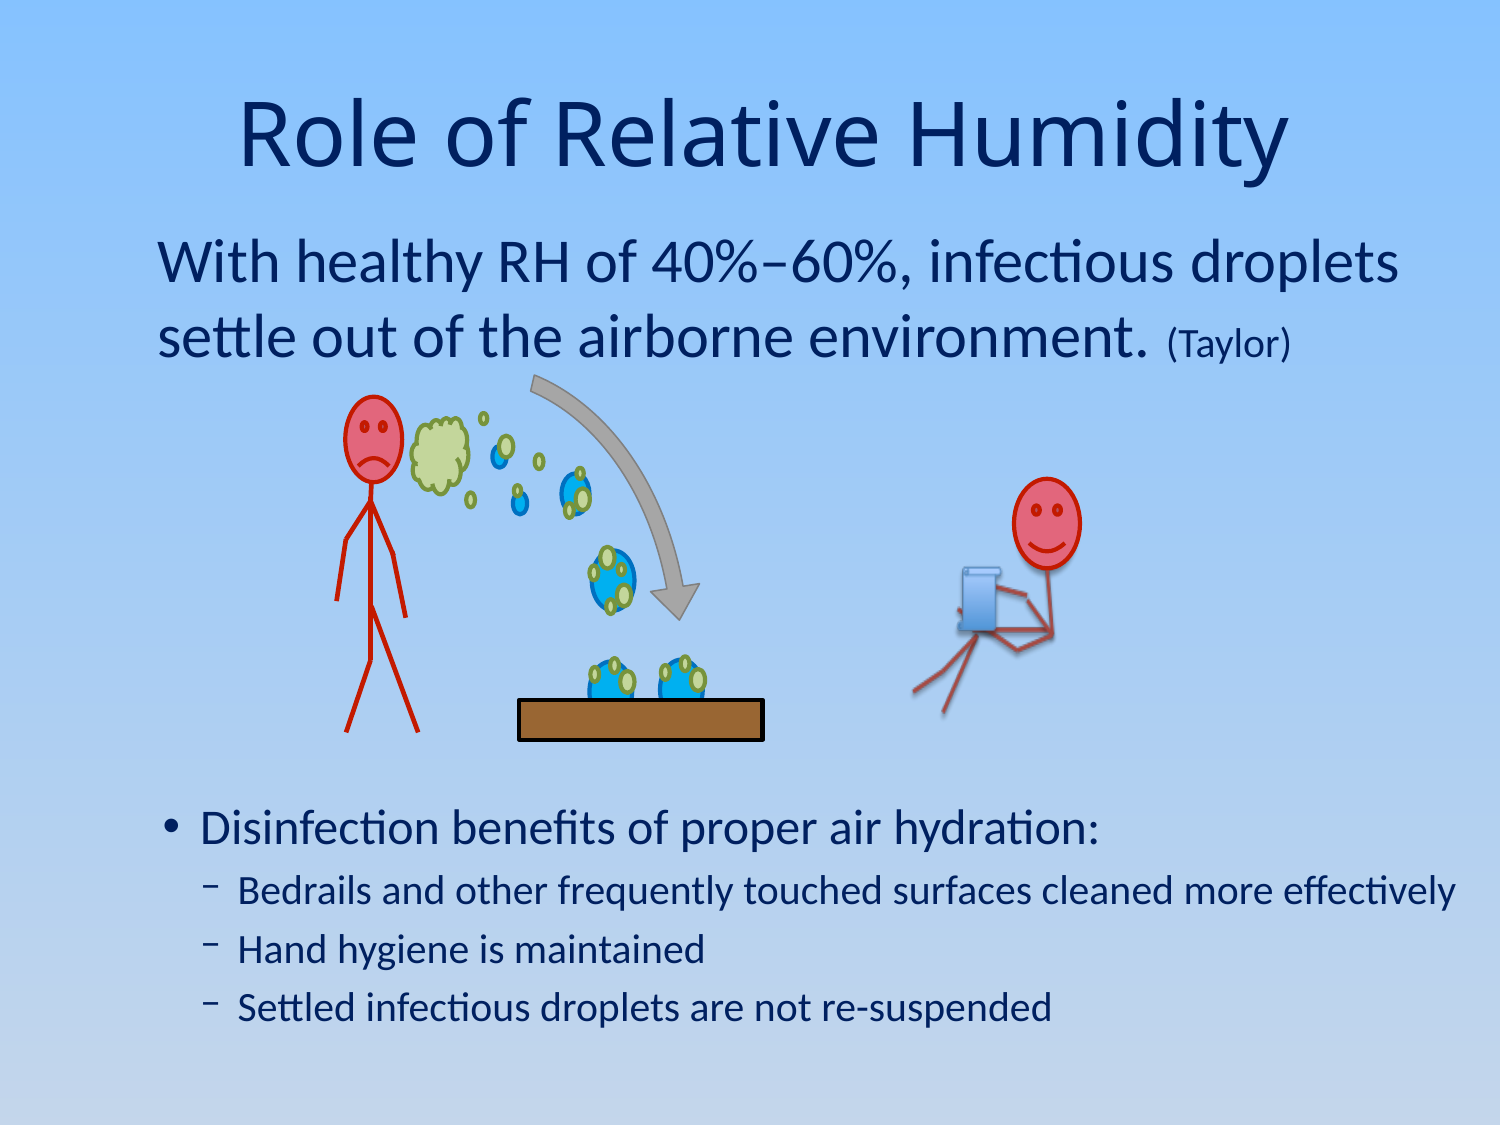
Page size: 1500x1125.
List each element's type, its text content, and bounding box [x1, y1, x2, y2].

title With healthy RH of 40%–60%, infectious droplets settle out of the airborne environment. (Taylor) [150, 212, 1463, 388]
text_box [235, 345, 763, 963]
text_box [899, 453, 1126, 726]
text_box Disinfection benefits of proper air hydration: Bedrails and other frequently touched surfaces cleaned more effectively Hand hygiene is maintained Settled infectious droplets are not re-suspended [147, 787, 1498, 1045]
text_box Role of Relative Humidity [99, 70, 1450, 194]
